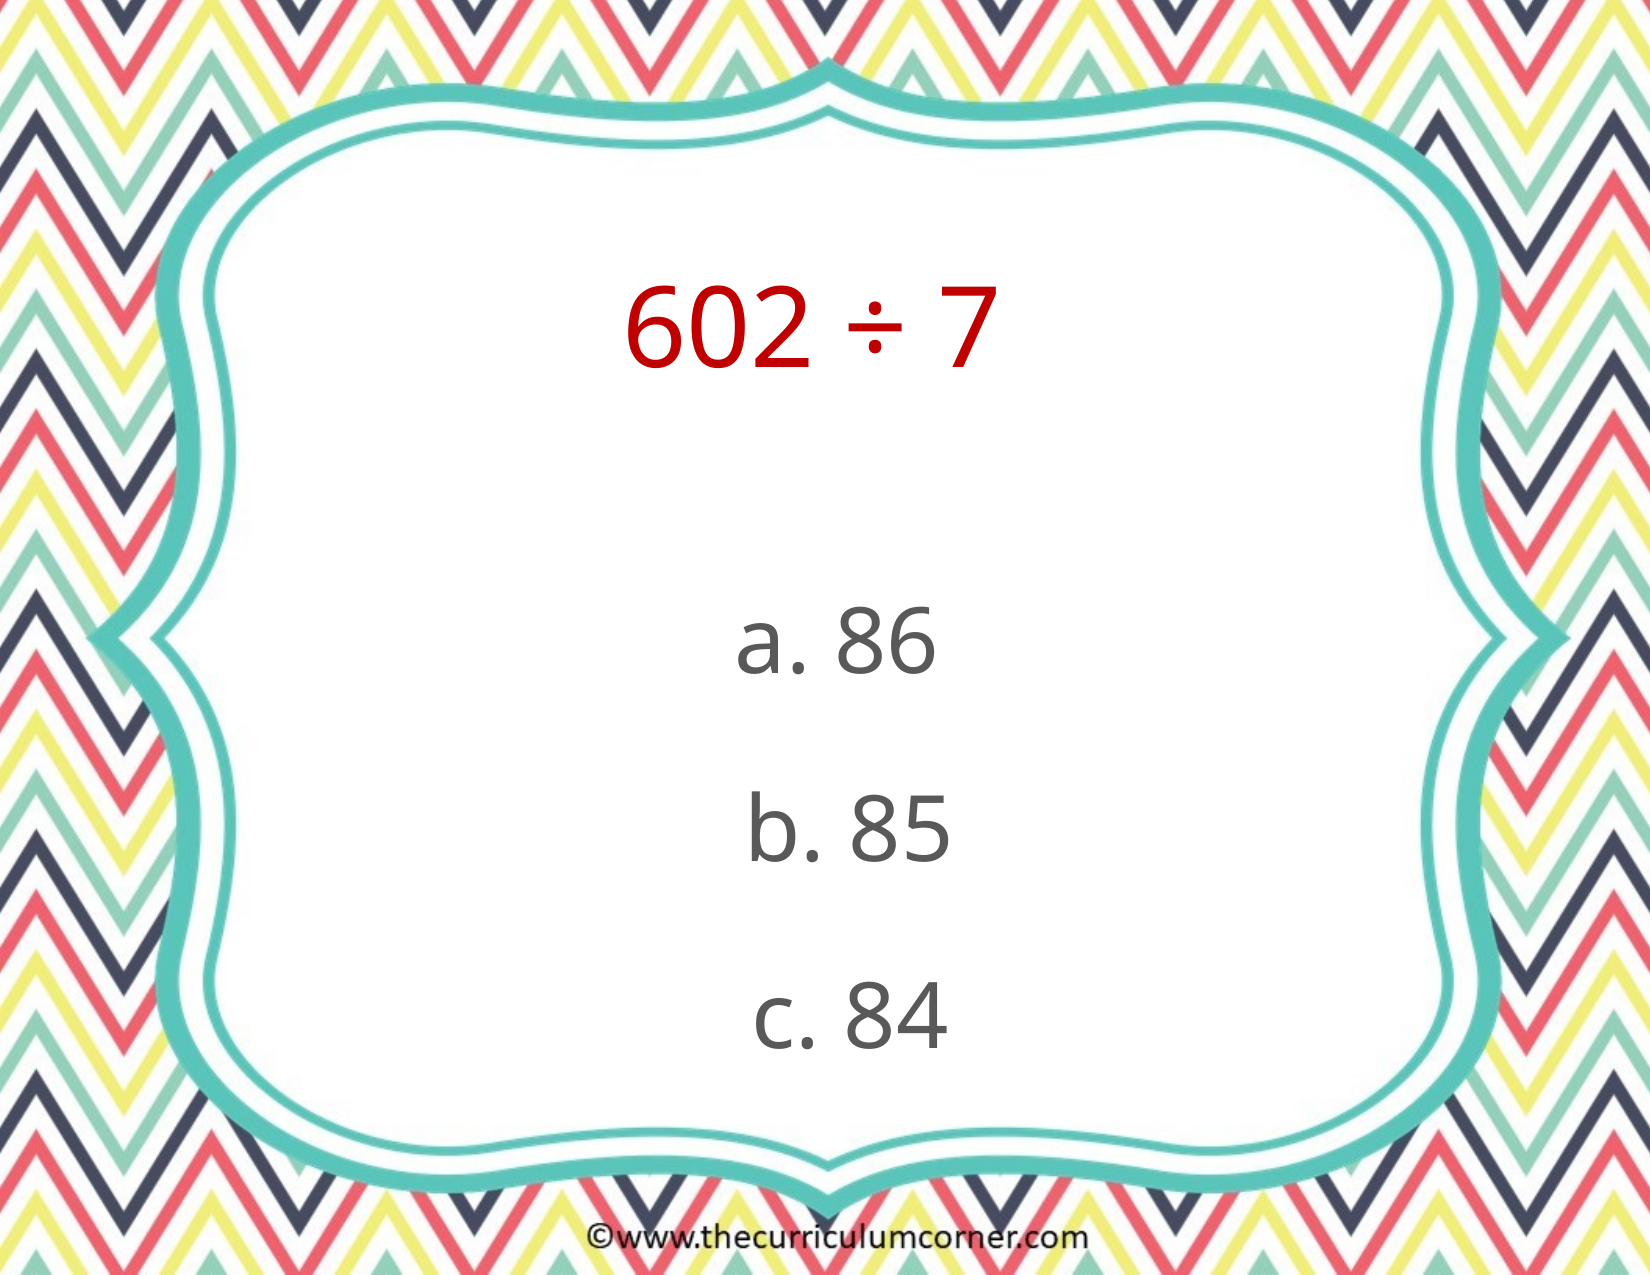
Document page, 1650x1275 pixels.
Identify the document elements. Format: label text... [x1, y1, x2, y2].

picture [0, 0, 1650, 1275]
text_box 602 ÷ 7 [572, 247, 1017, 398]
text_box b. 85 [729, 762, 1319, 887]
text_box c. 84 [736, 950, 1326, 1075]
text_box a. 86 [720, 574, 1309, 699]
